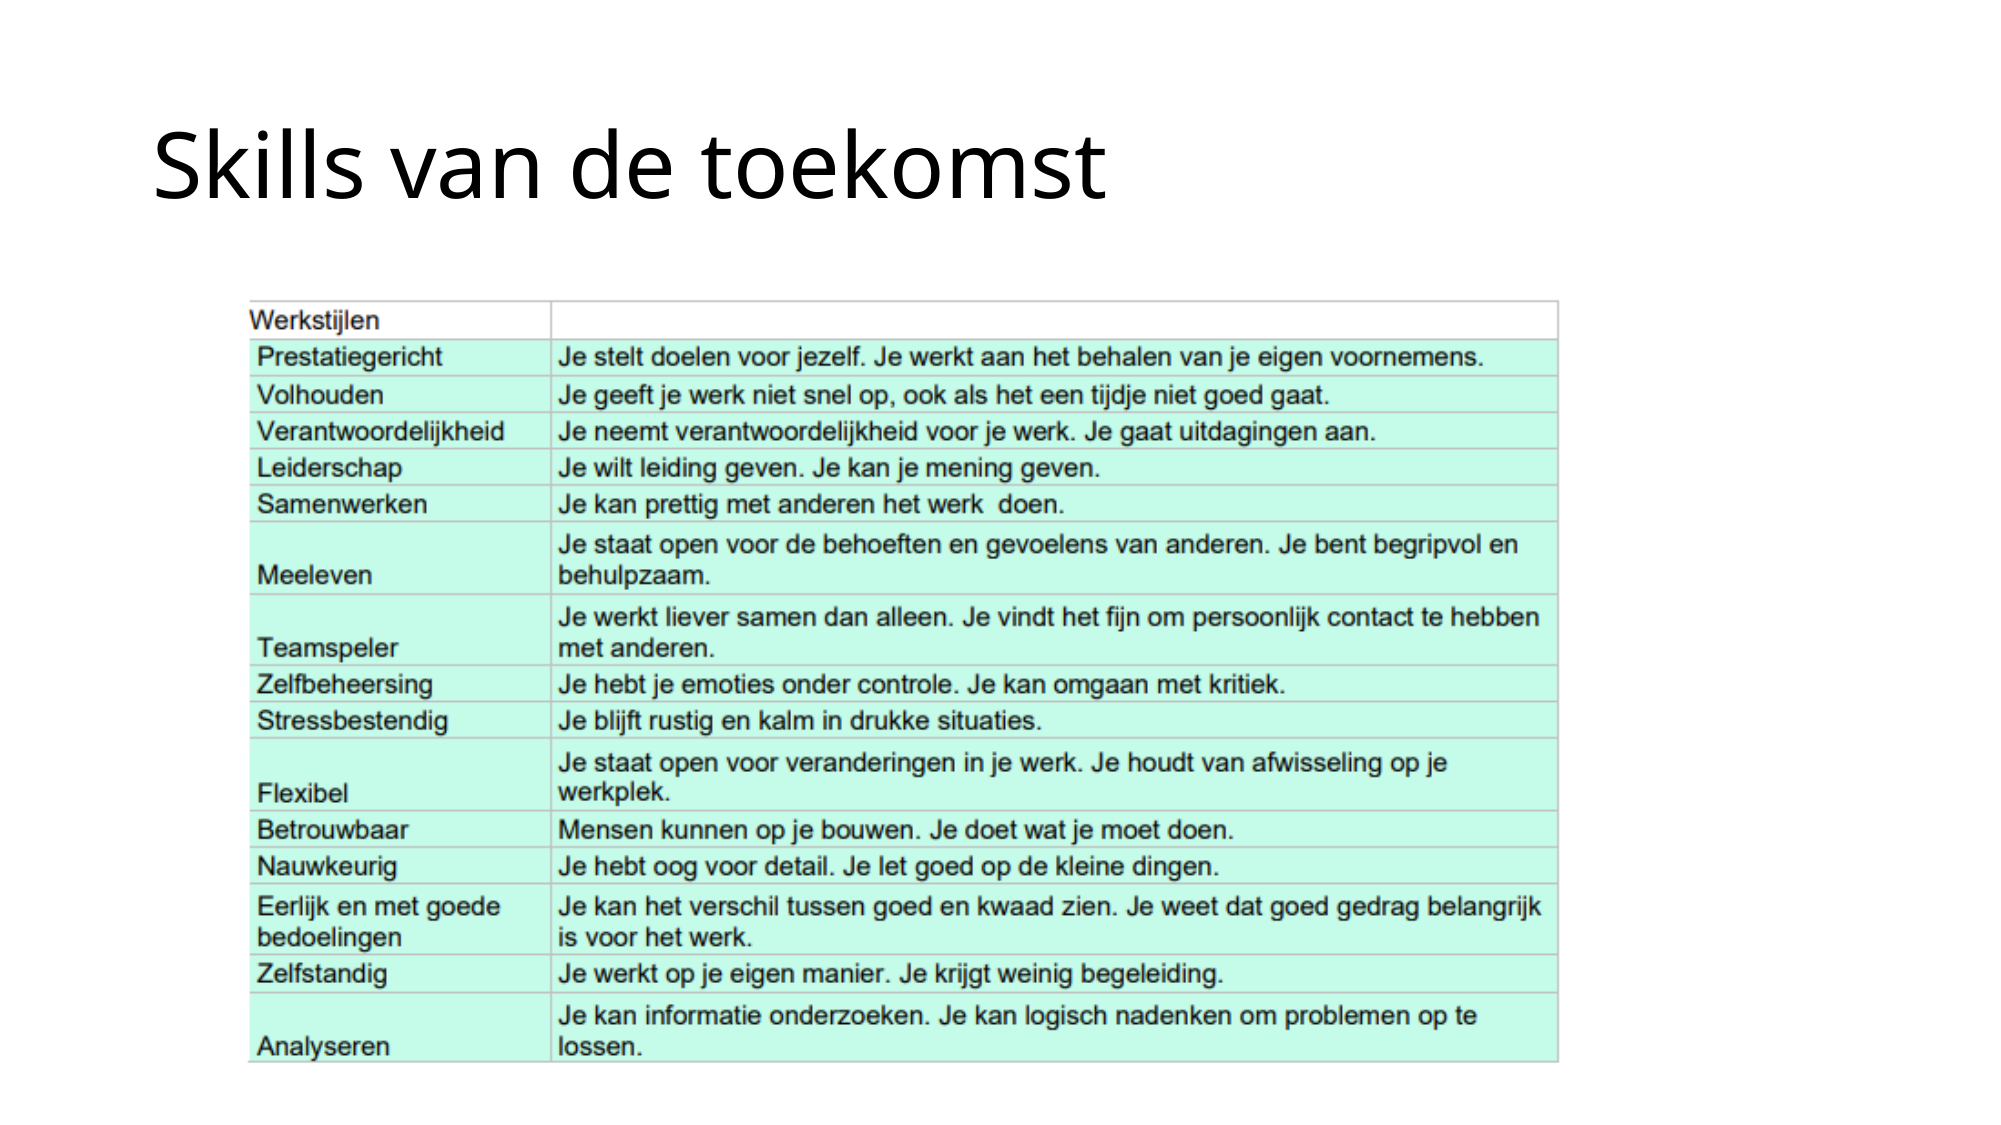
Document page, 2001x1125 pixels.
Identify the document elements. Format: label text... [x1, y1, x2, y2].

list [221, 277, 1594, 1094]
title Skills van de toekomst [137, 59, 1863, 278]
